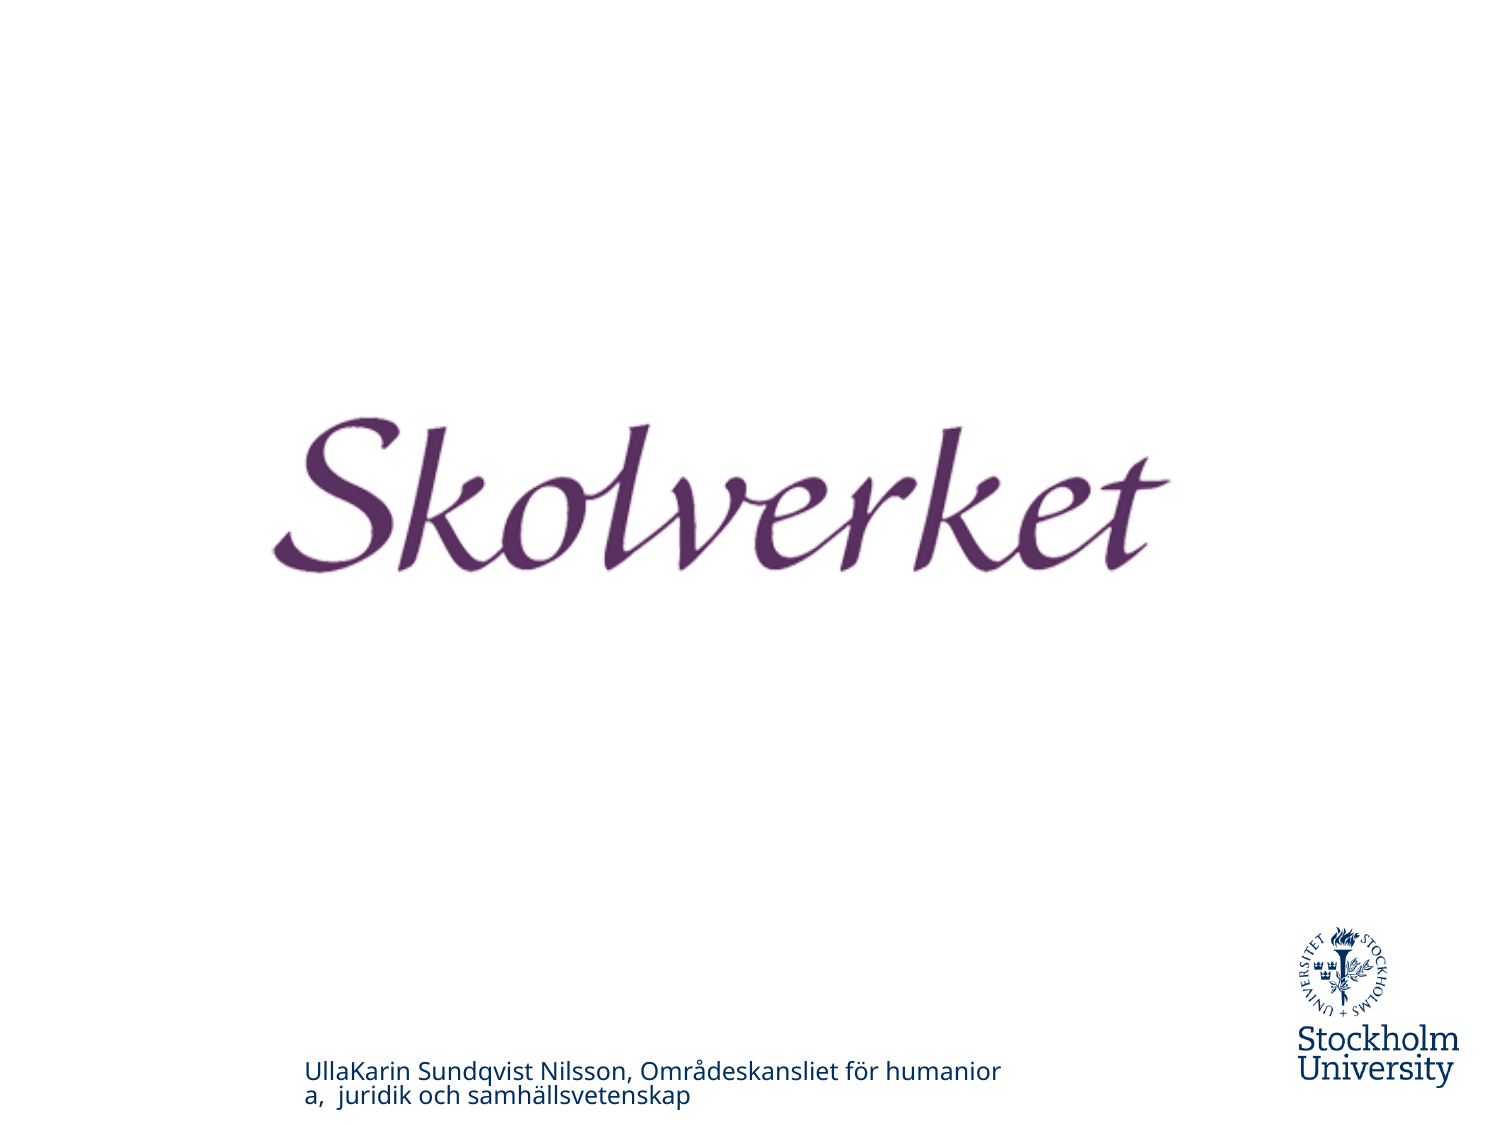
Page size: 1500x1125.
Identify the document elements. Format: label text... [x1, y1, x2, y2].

picture [1298, 927, 1459, 1088]
footer UllaKarin Sundqvist Nilsson, Områdeskansliet för humaniora, juridik och samhällsvetenskap [289, 1047, 1027, 1094]
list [265, 408, 1183, 589]
